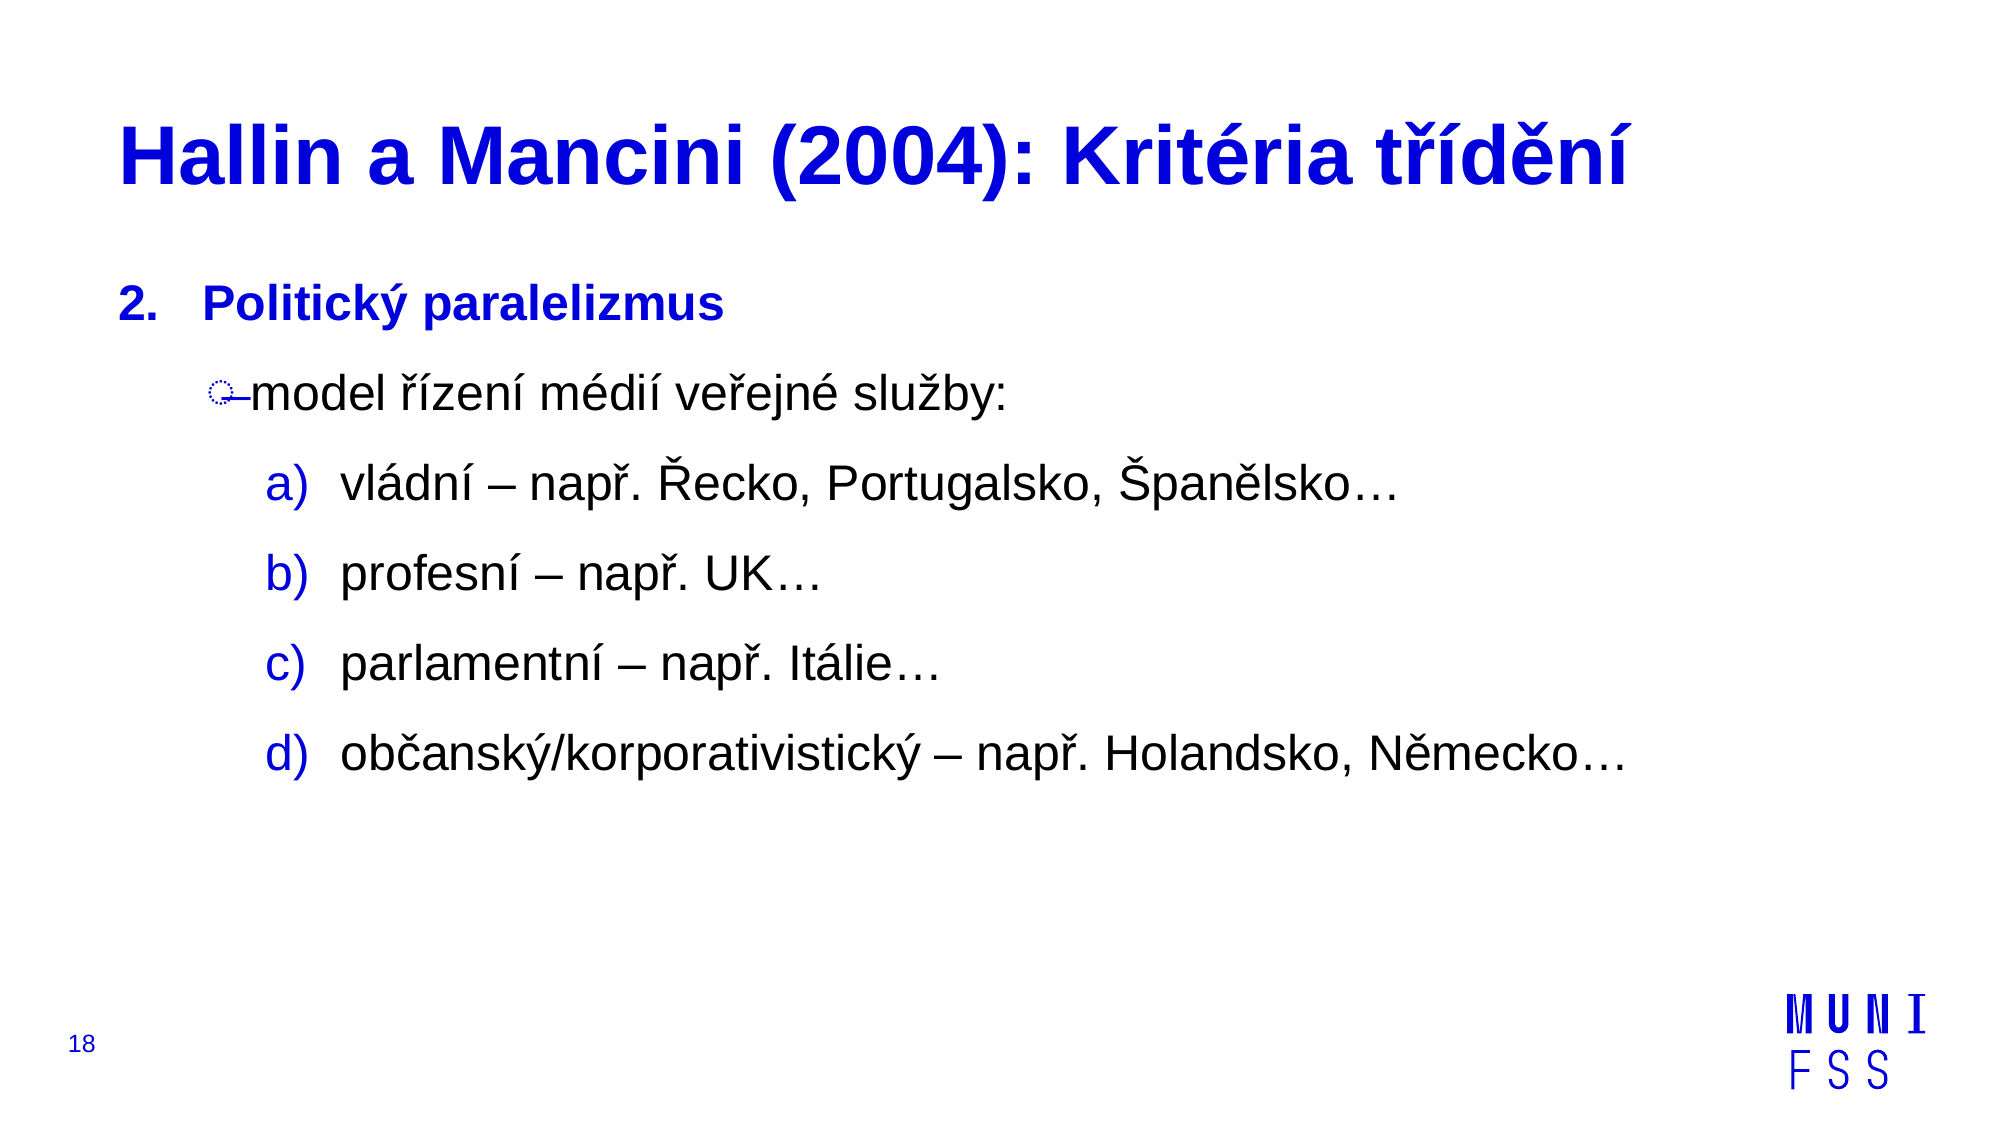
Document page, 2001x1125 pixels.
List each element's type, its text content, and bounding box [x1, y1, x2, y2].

slide_number 18 [67, 1021, 110, 1063]
title Hallin a Mancini (2004): Kritéria třídění [118, 118, 1883, 193]
list Politický paralelizmus model řízení médií veřejné služby: vládní – např. Řecko, Portugalsko, Španělsko… profesní – např. UK… parlamentní – např. Itálie… občanský/korporativistický – např. Holandsko, Německo… [118, 240, 1883, 885]
